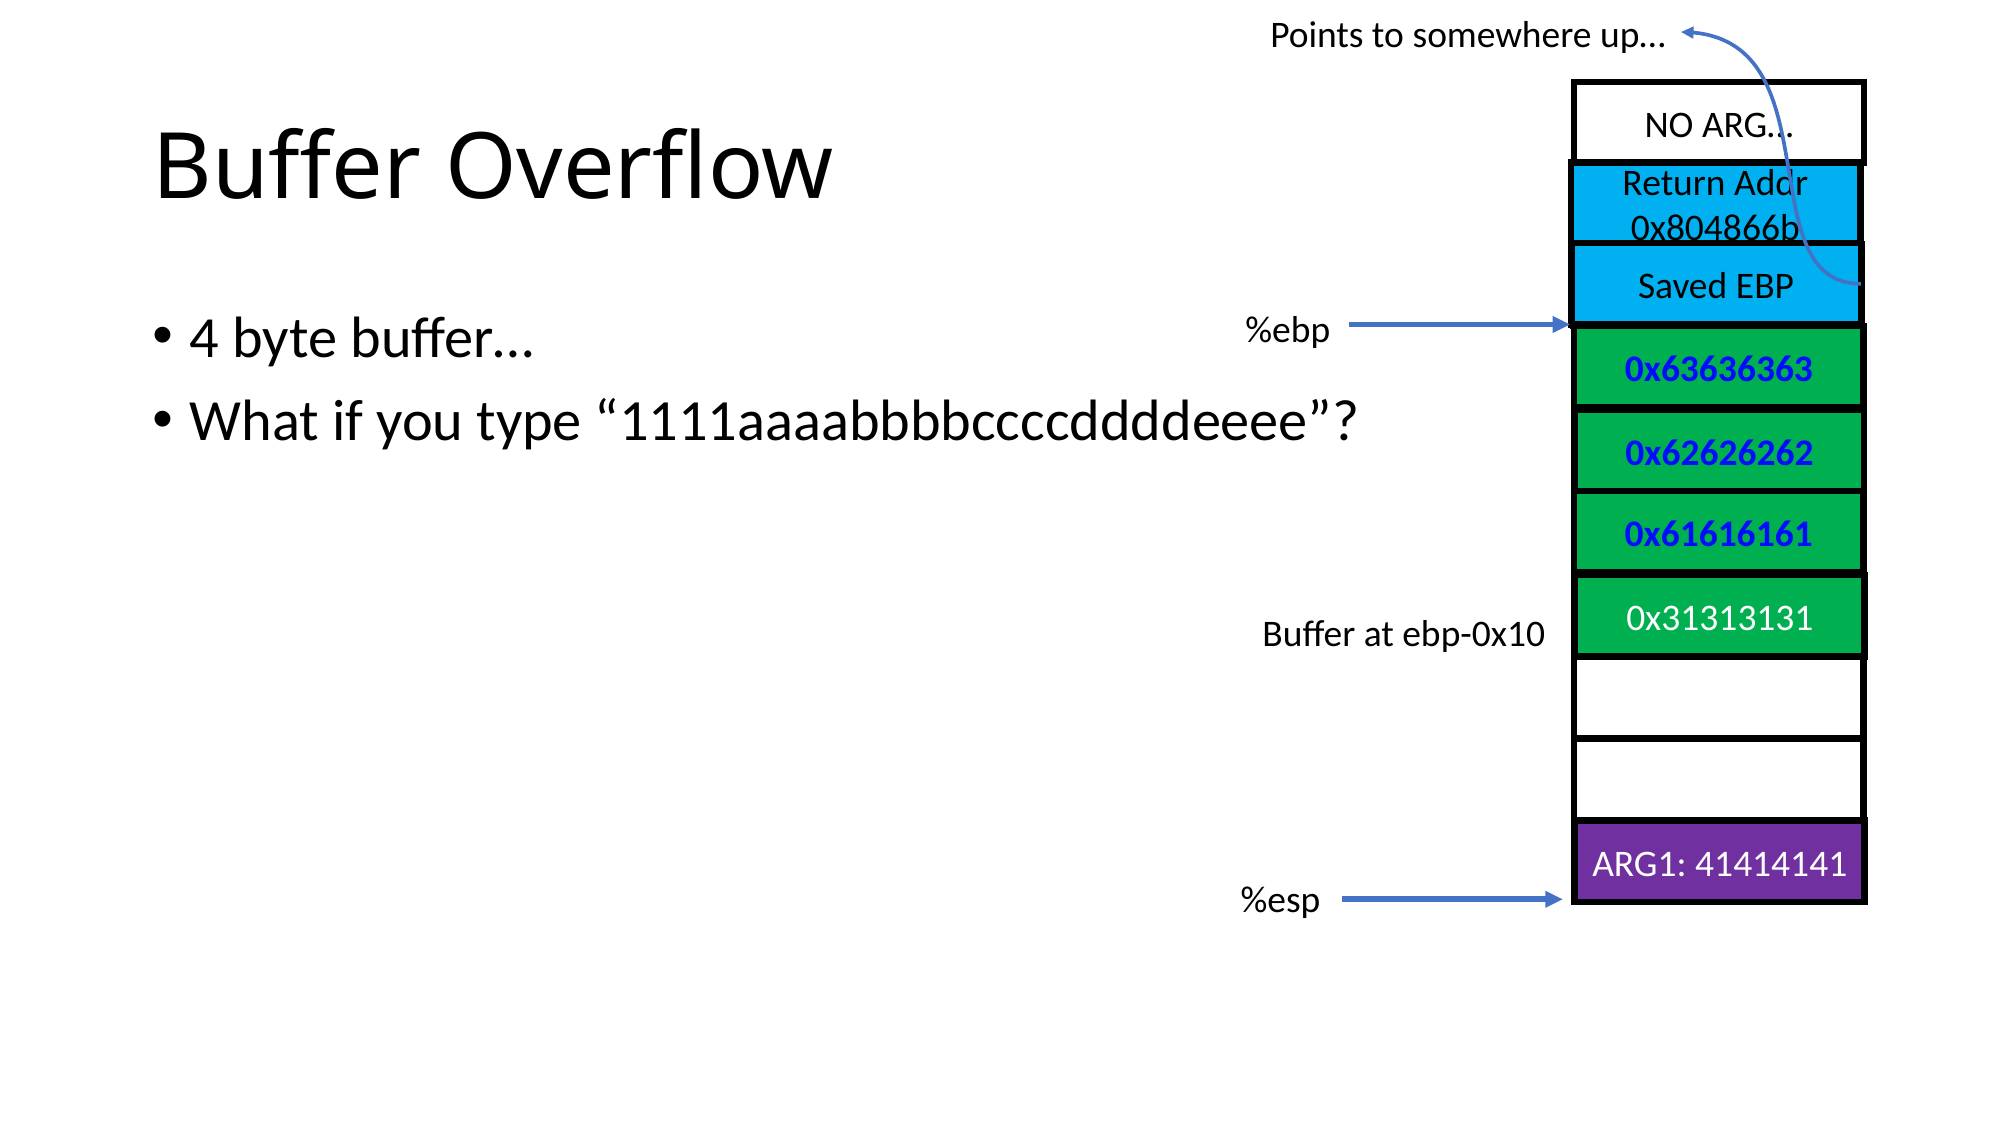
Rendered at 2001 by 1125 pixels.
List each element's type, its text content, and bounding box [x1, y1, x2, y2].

text_box [1573, 738, 1865, 820]
text_box ARG1: 41414141 [1574, 819, 1866, 903]
text_box %esp [1225, 867, 1336, 927]
text_box Buffer at ebp-0x10 [1247, 601, 1561, 662]
text_box %ebp [1230, 297, 1346, 358]
list 4 byte buffer… What if you type “1111aaaabbbbccccddddeeee”? [137, 299, 1863, 1014]
text_box Saved EBP [1570, 242, 1862, 325]
text_box Points to somewhere up… [1255, 2, 1682, 62]
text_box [1684, 32, 1861, 284]
text_box 0x63636363 [1573, 325, 1865, 406]
text_box 0x62626262 [1574, 408, 1865, 492]
text_box [1573, 656, 1865, 738]
text_box 0x61616161 [1573, 490, 1864, 574]
text_box NO ARG… [1573, 81, 1684, 161]
title Buffer Overflow [137, 59, 1684, 278]
text_box Return Addr 0x804866b [1570, 161, 1684, 242]
text_box 0x31313131 [1574, 574, 1866, 658]
text_box NO ARG… [1861, 81, 1865, 164]
